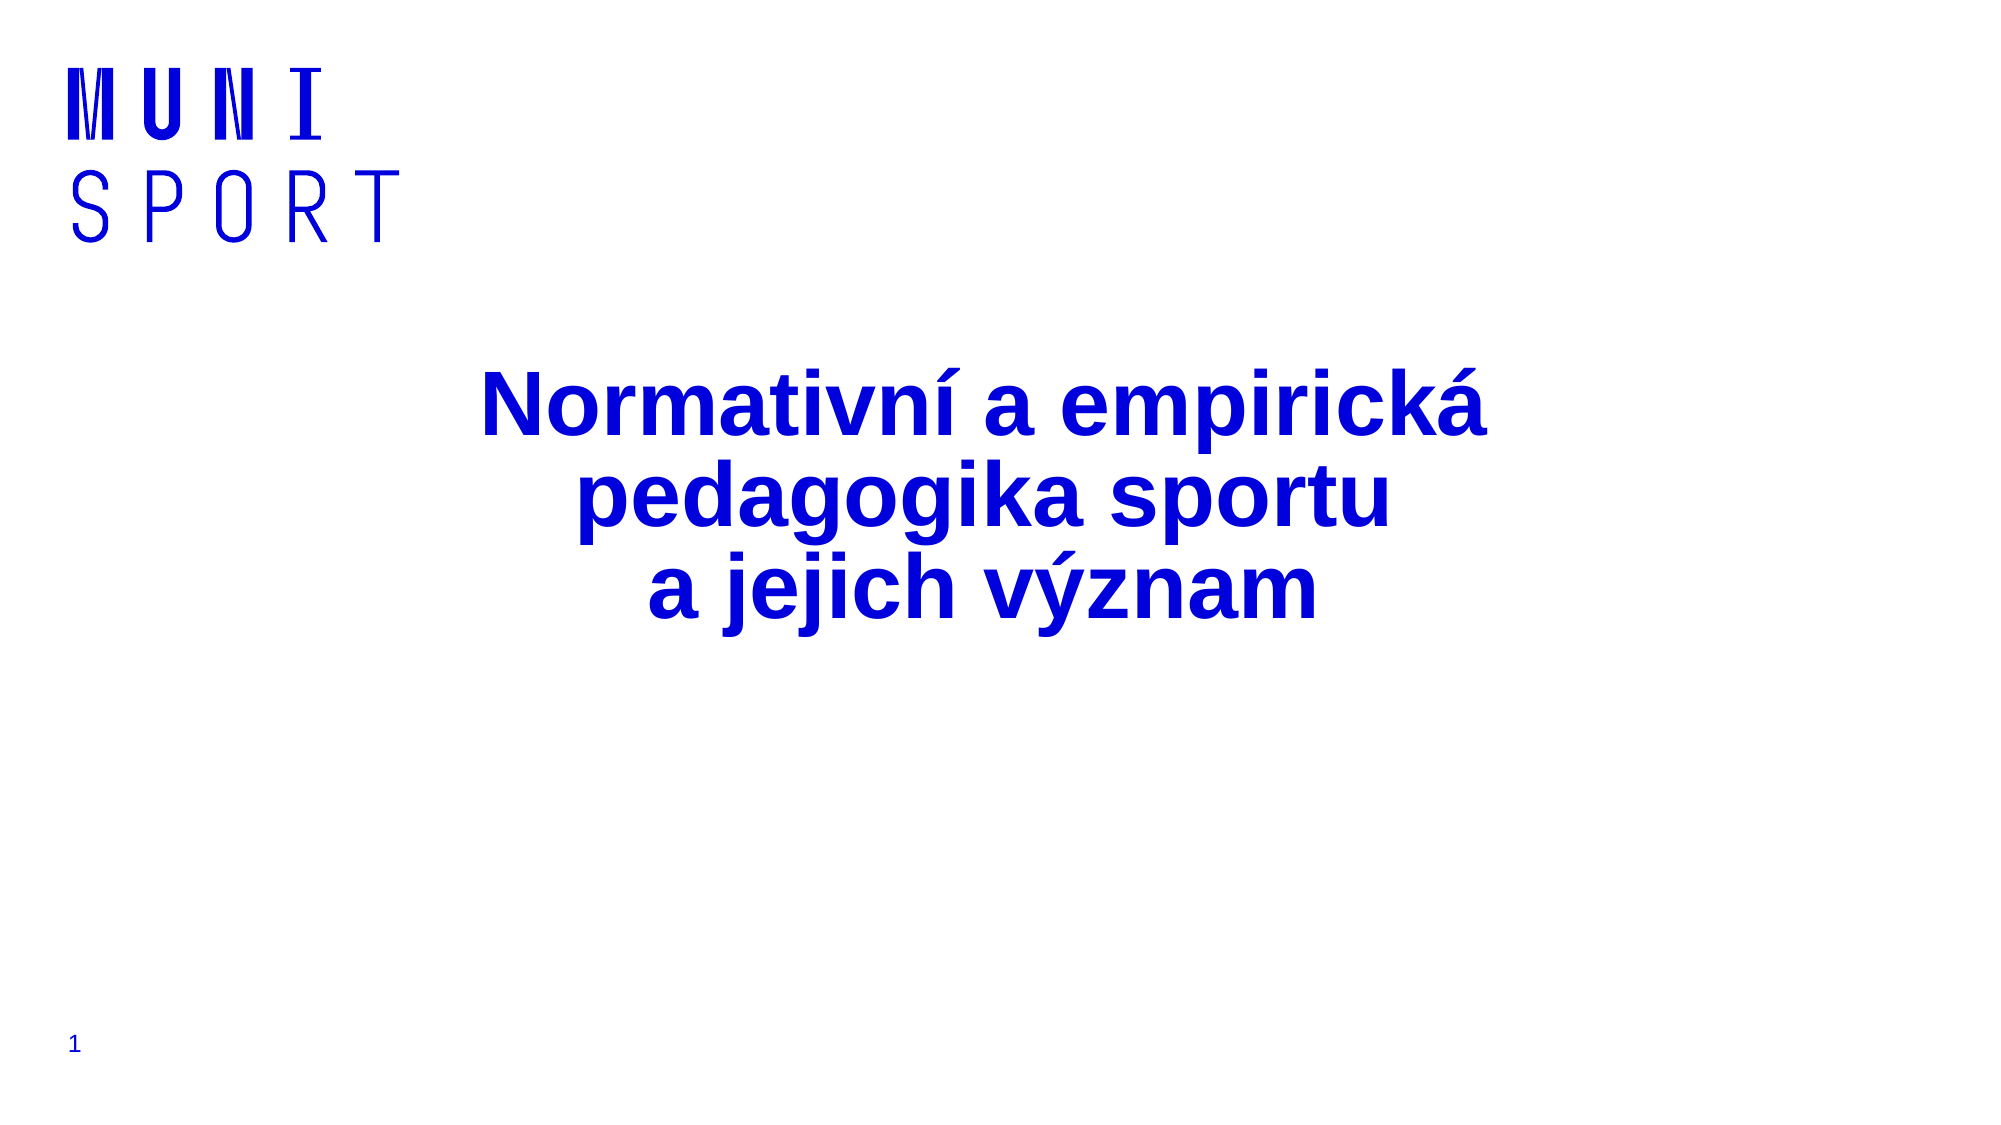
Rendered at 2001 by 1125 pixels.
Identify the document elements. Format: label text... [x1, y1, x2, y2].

title Normativní a empirická pedagogika sportu a jejich význam [65, 361, 1930, 668]
slide_number 1 [67, 1021, 110, 1063]
